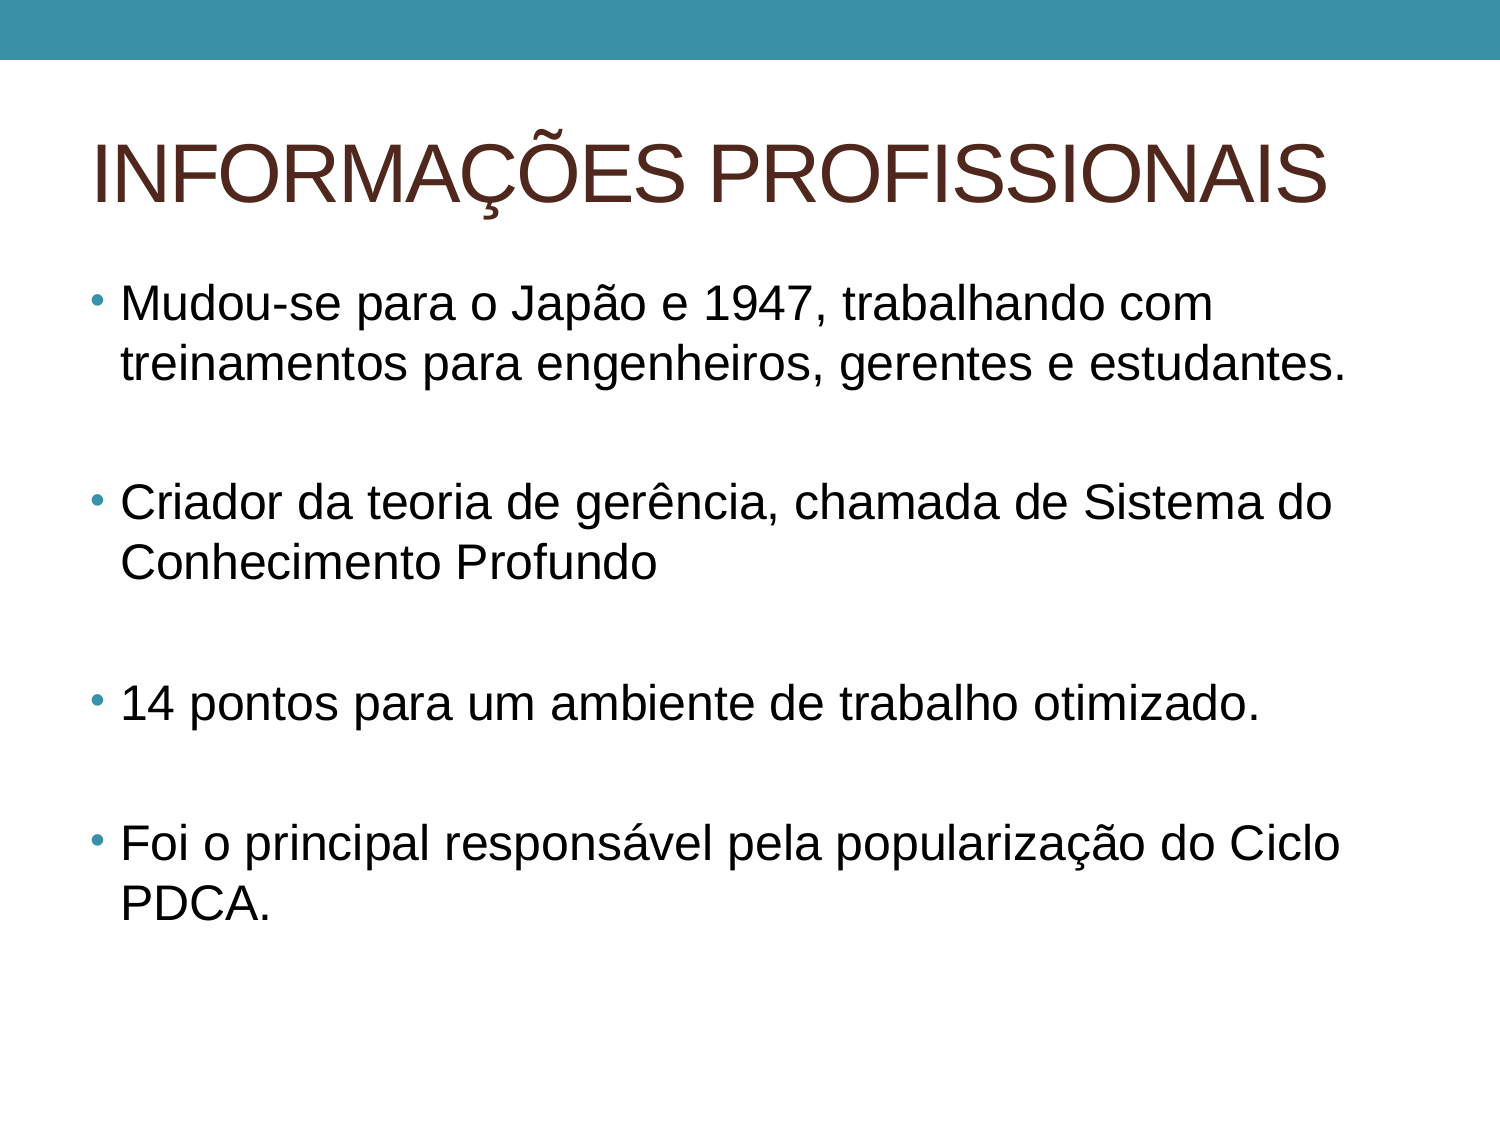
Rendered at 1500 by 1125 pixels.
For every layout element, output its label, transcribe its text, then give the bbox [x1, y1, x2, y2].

list Mudou-se para o Japão e 1947, trabalhando com treinamentos para engenheiros, gerentes e estudantes. Criador da teoria de gerência, chamada de Sistema do Conhecimento Profundo 14 pontos para um ambiente de trabalho otimizado. Foi o principal responsável pela popularização do Ciclo PDCA. [75, 262, 1425, 1063]
title INFORMAÇÕES PROFISSIONAIS [75, 87, 1425, 250]
